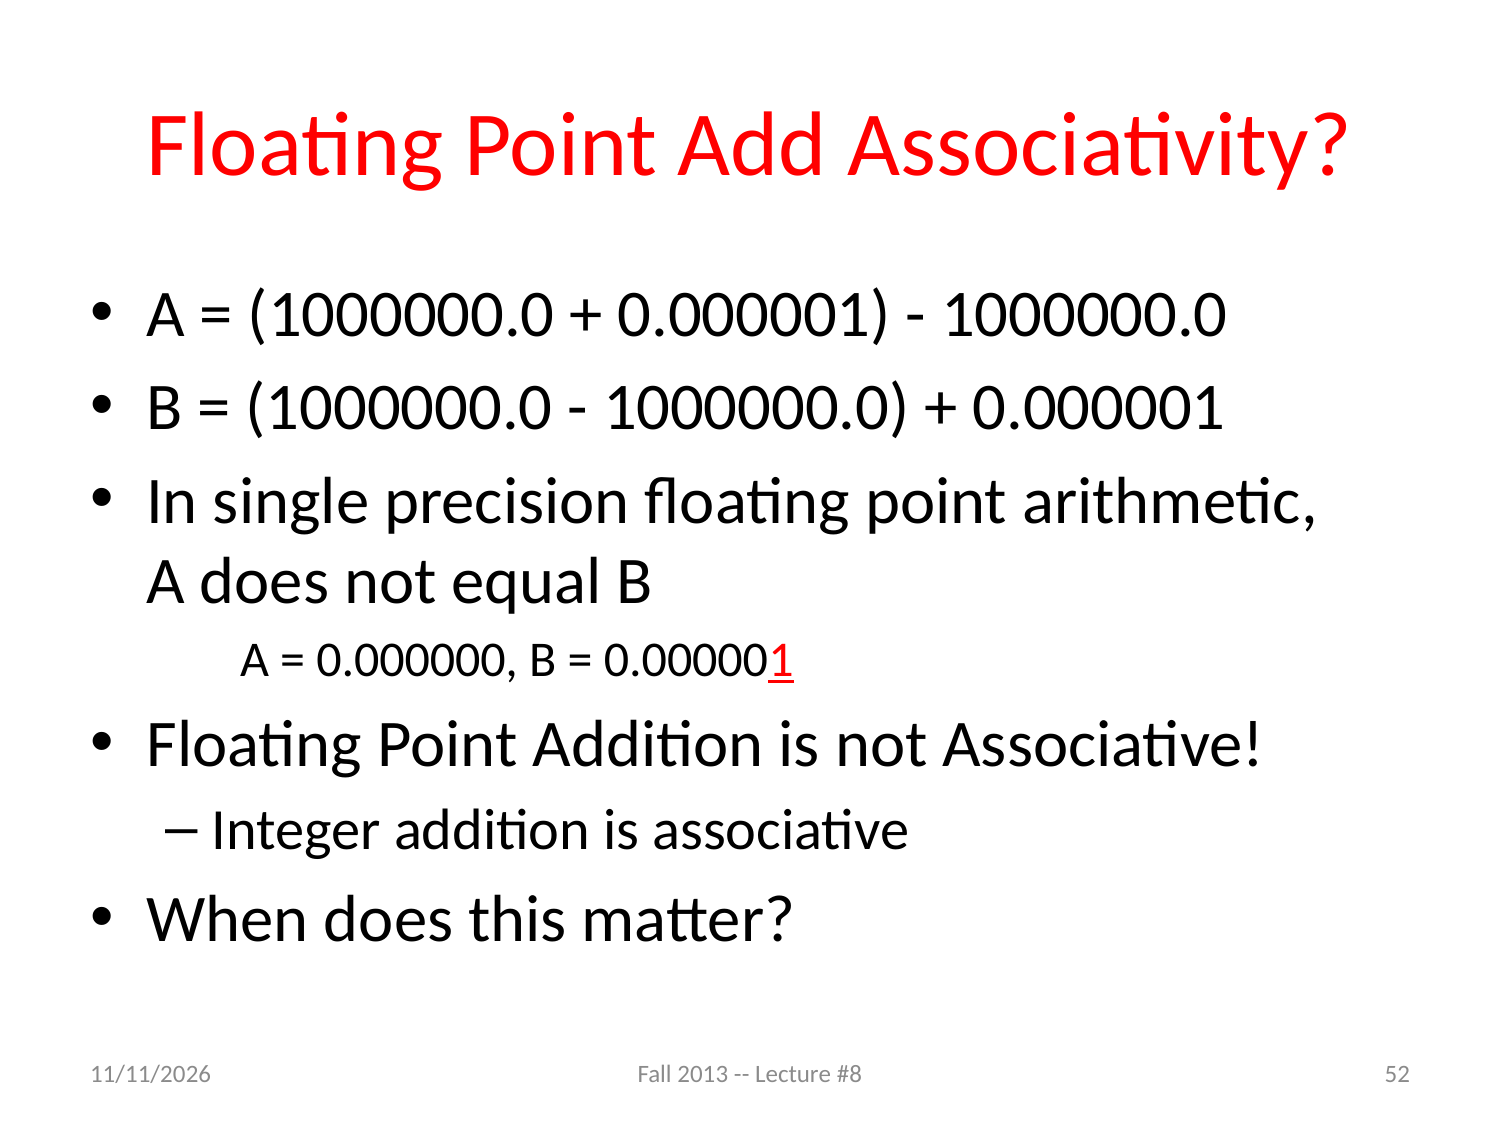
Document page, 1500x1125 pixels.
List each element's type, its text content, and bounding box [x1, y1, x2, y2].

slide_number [75, 1042, 425, 1103]
slide_number 52 [1074, 1042, 1425, 1103]
footer Fall 2013 -- Lecture #8 [512, 1042, 988, 1103]
title Floating Point Add Associativity? [75, 45, 1425, 233]
list A = (1000000.0 + 0.000001) - 1000000.0 B = (1000000.0 - 1000000.0) + 0.000001 In single precision floating point arithmetic, A does not equal B A = 0.000000, B = 0.000001 Floating Point Addition is not Associative! Integer addition is associative When does this matter? [75, 262, 1425, 1005]
